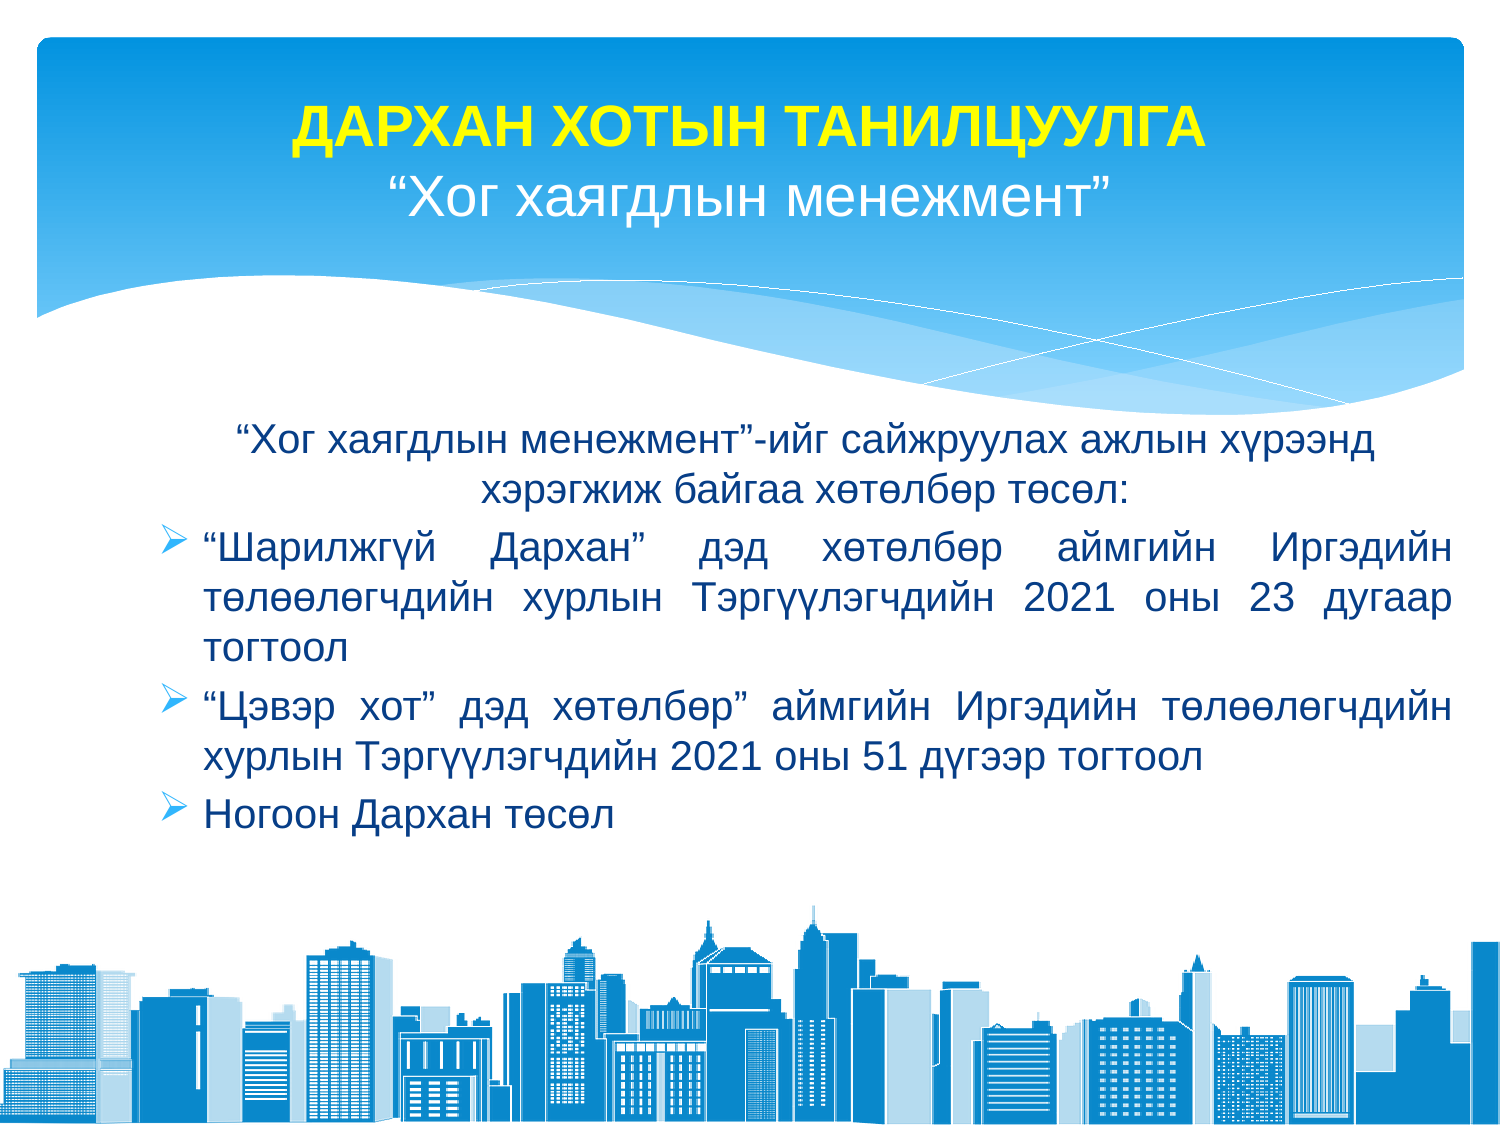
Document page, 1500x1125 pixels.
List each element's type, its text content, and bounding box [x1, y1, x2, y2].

picture [1299, 988, 1303, 1111]
picture [0, 781, 1500, 1125]
picture [1327, 988, 1331, 1111]
picture [1319, 988, 1324, 1111]
picture [1307, 988, 1311, 1111]
title ДАРХАН ХОТЫН ТАНИЛЦУУЛГА “Хог хаягдлын менежмент” [75, 55, 1425, 261]
picture [1335, 988, 1339, 1111]
list “Хог хаягдлын менежмент”-ийг сайжруулах ажлын хүрээнд хэрэгжиж байгаа хөтөлбөр төсөл: “Шарилжгүй Дархан” дэд хөтөлбөр аймгийн Иргэдийн төлөөлөгчдийн хурлын Тэргүүлэгчдийн 2021 оны 23 дугаар тогтоол “Цэвэр хот” дэд хөтөлбөр” аймгийн Иргэдийн төлөөлөгчдийн хурлын Тэргүүлэгчдийн 2021 оны 51 дүгээр тогтоол Ногоон Дархан төсөл [143, 287, 1469, 779]
